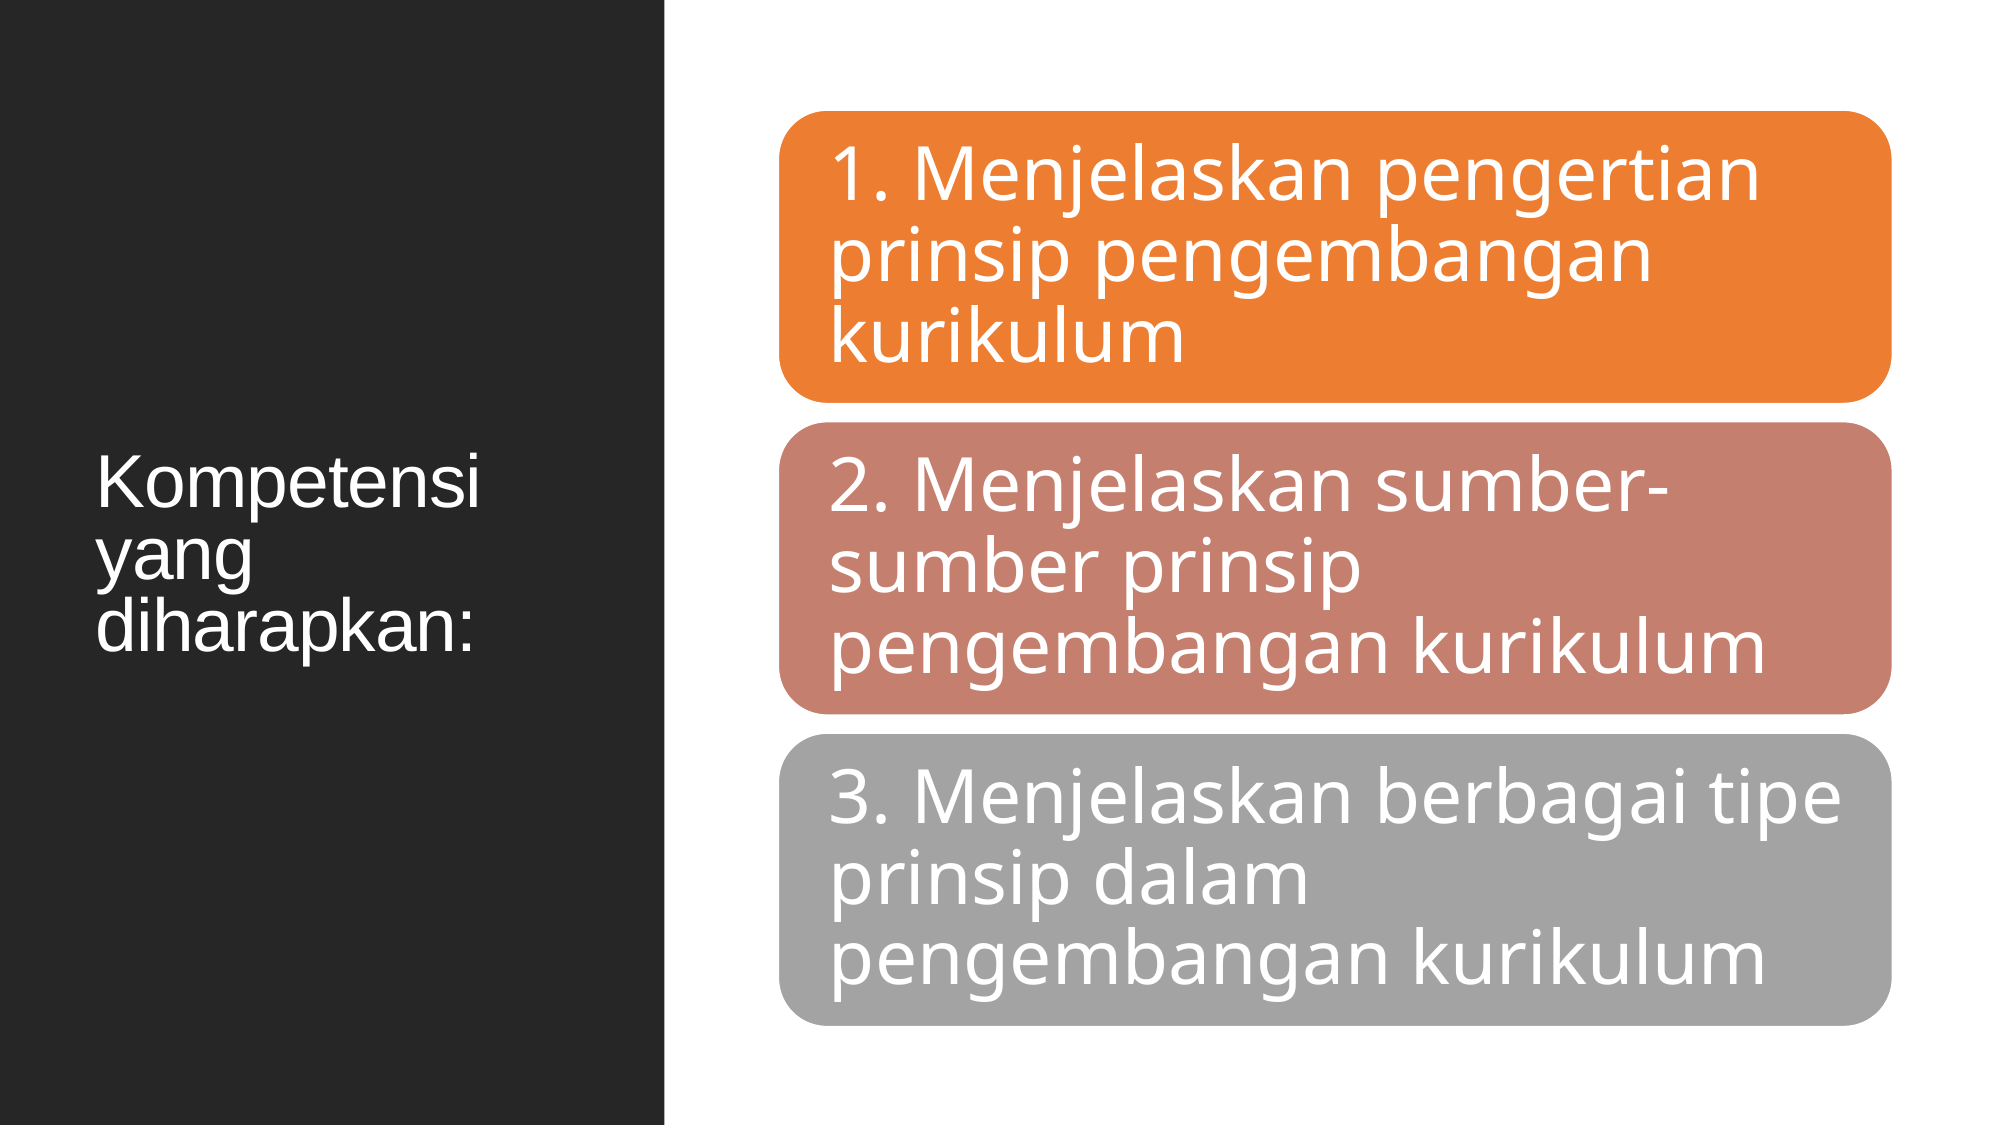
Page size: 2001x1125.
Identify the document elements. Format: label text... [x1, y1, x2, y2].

title Kompetensi yang diharapkan: [80, 84, 587, 1032]
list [777, 104, 1894, 1033]
text_box [0, 0, 666, 1125]
text_box [666, 0, 2000, 1125]
